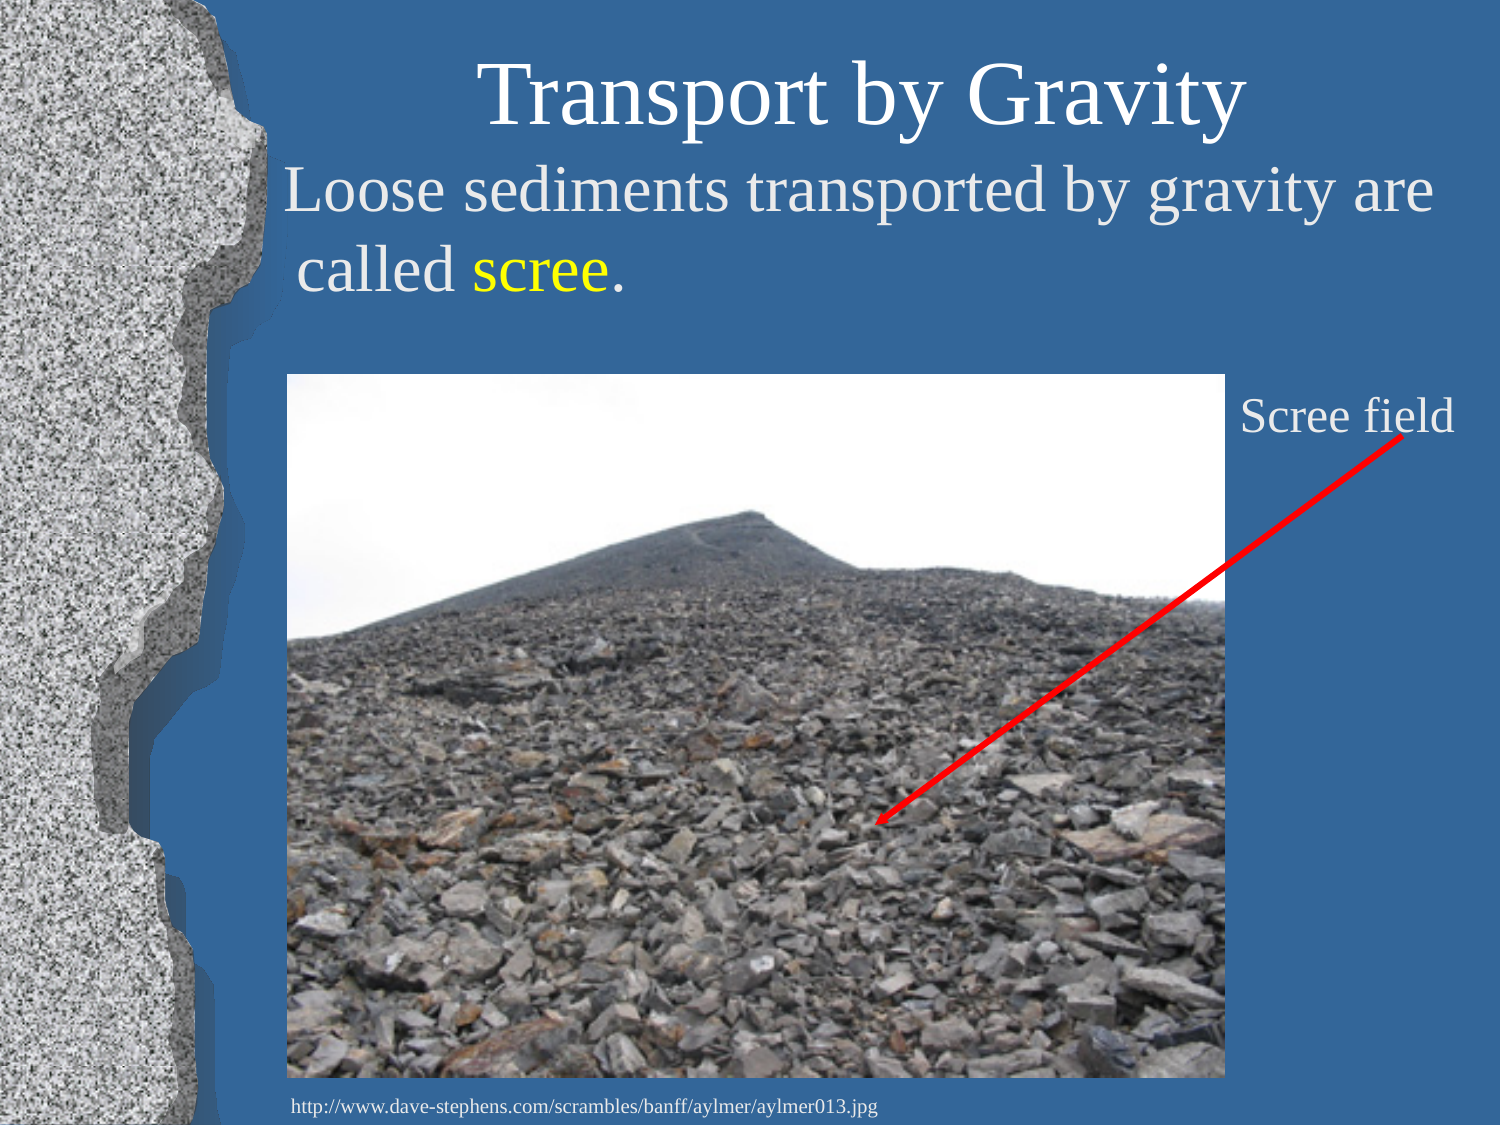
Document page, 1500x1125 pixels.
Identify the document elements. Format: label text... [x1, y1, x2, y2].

text_box http://www.dave-stephens.com/scrambles/banff/aylmer/aylmer013.jpg [276, 1084, 894, 1125]
picture [200, 3, 209, 11]
title Transport by Gravity [224, 0, 1500, 137]
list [287, 374, 1226, 1079]
text_box Scree field [1226, 374, 1481, 450]
picture [0, 0, 224, 1125]
list Loose sediments transported by gravity are called scree. [224, 137, 1500, 375]
